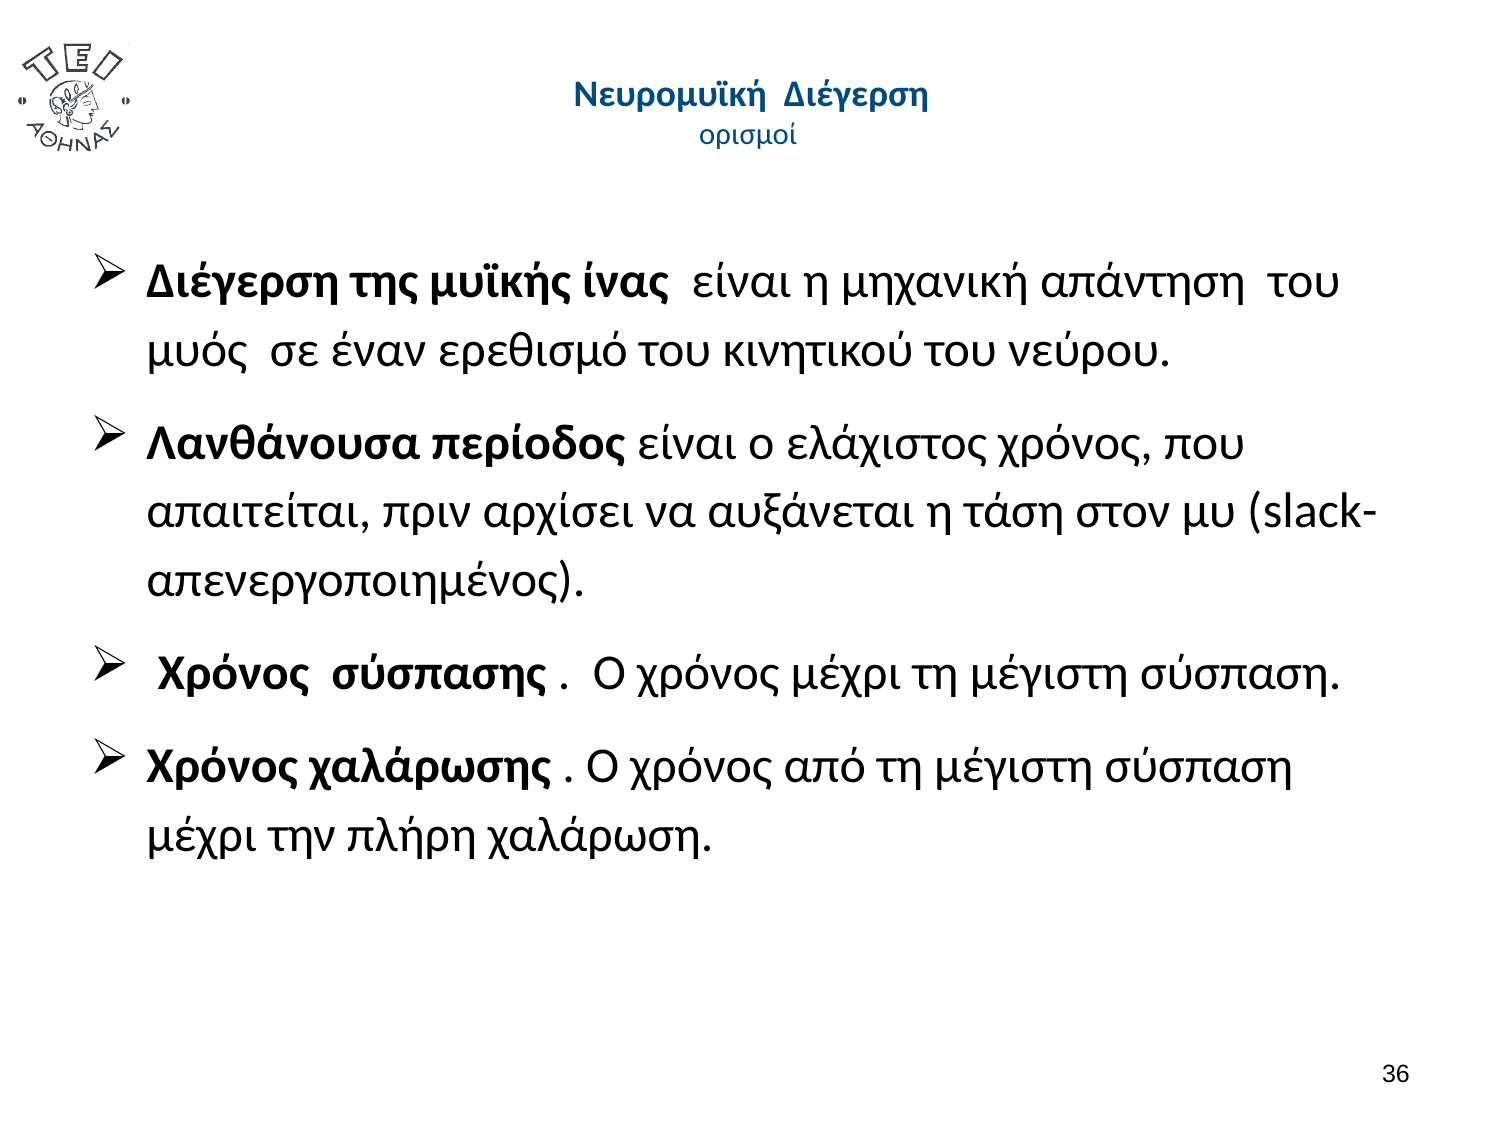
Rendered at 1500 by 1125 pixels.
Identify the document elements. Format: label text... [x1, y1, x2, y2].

slide_number 35 [1074, 1042, 1425, 1103]
title Νευρομυϊκή Διέγερση ορισμοί [76, 19, 1427, 197]
picture [17, 42, 76, 157]
list Διέγερση της μυϊκής ίνας είναι η μηχανική απάντηση του μυός σε έναν ερεθισμό του κινητικού του νεύρου. Λανθάνουσα περίοδος είναι ο ελάχιστος χρόνος, που απαιτείται, πριν αρχίσει να αυξάνεται η τάση στον μυ (slack- απενεργοποιημένος). Χρόνος σύσπασης . Ο χρόνος μέχρι τη μέγιστη σύσπαση. Χρόνος χαλάρωσης . Ο χρόνος από τη μέγιστη σύσπαση μέχρι την πλήρη χαλάρωση. [75, 231, 1425, 1024]
